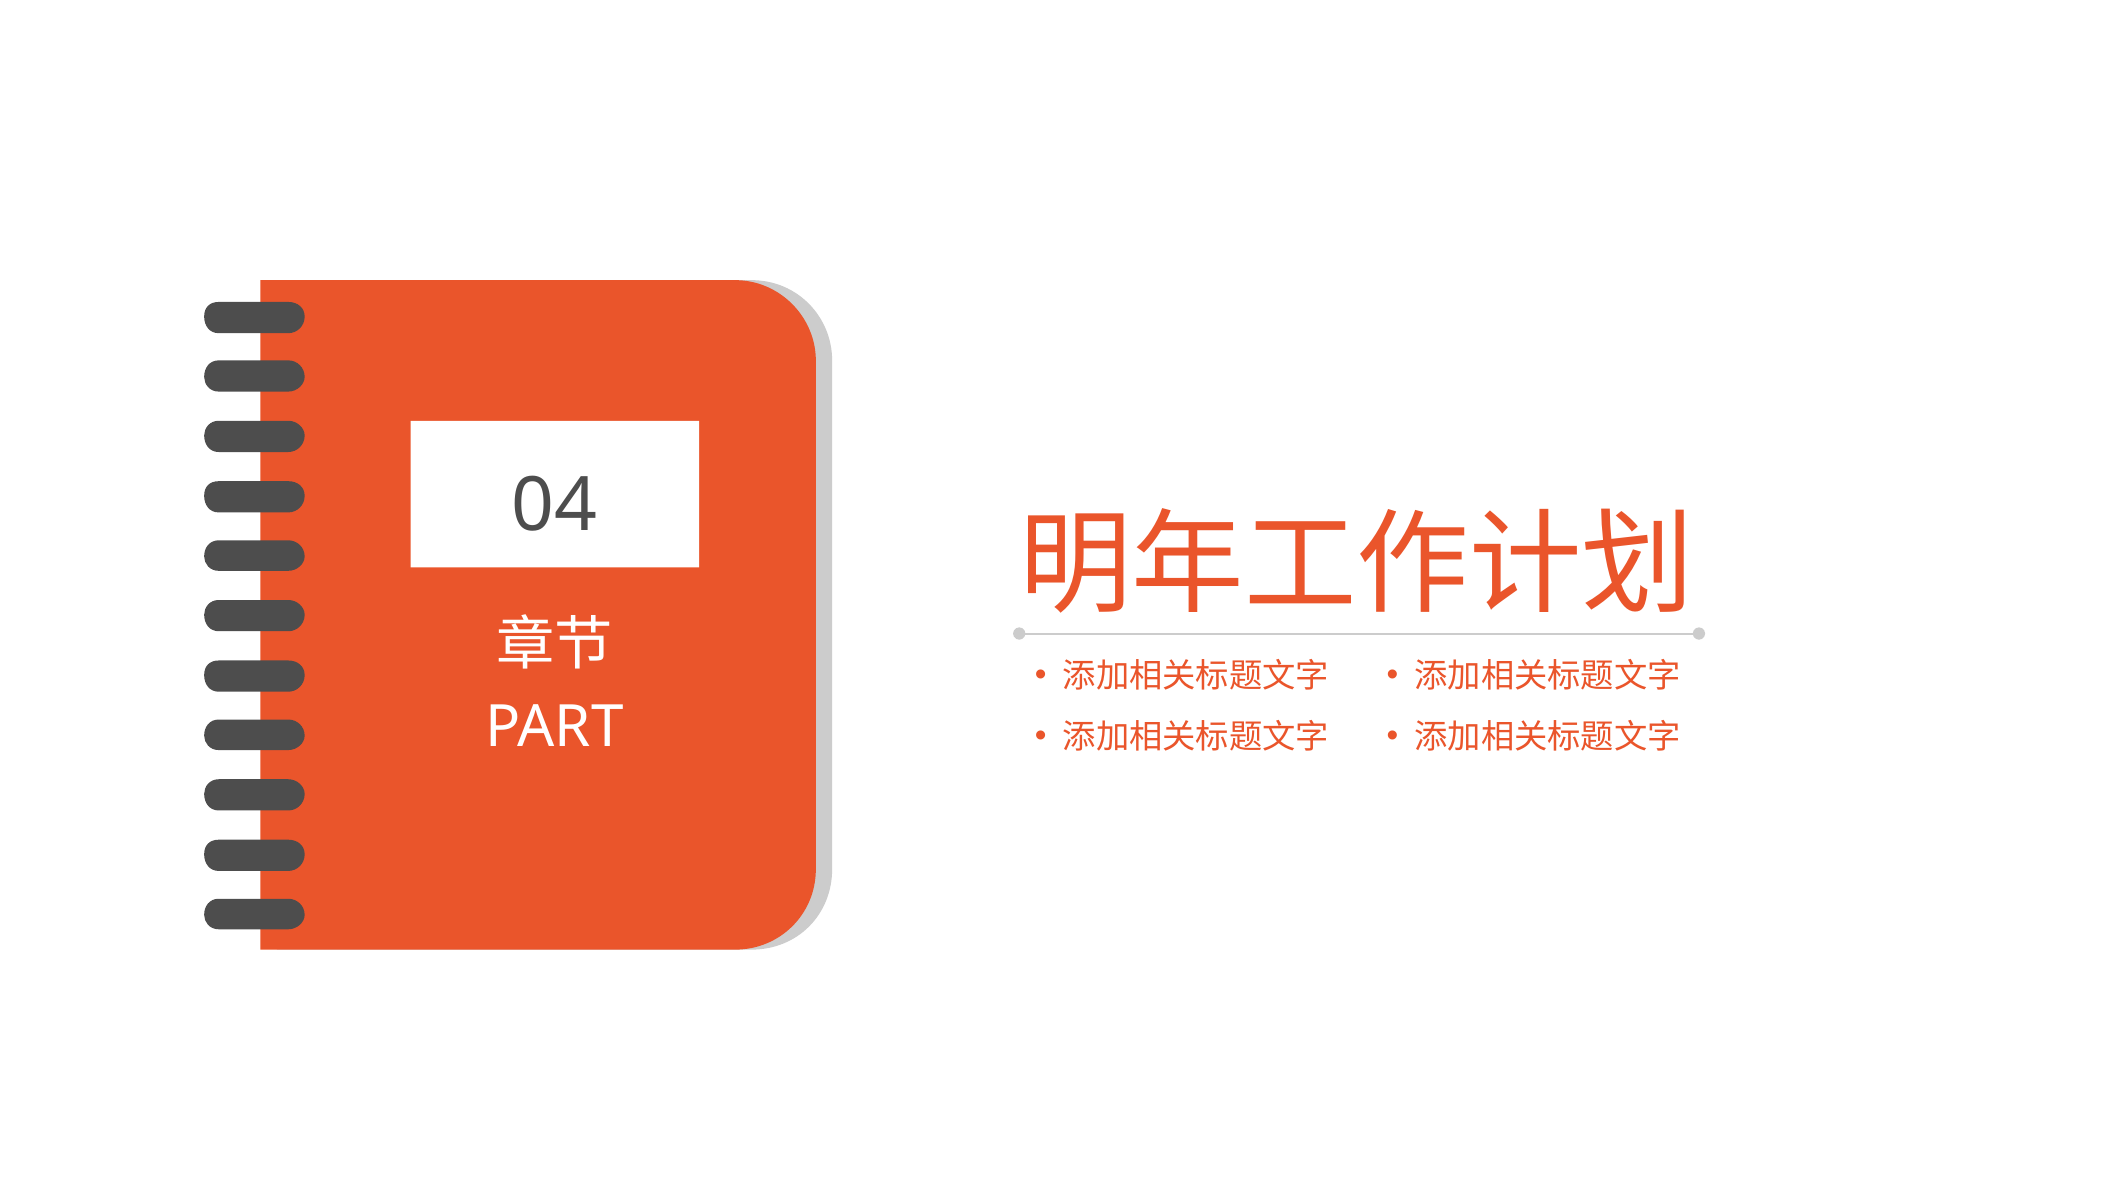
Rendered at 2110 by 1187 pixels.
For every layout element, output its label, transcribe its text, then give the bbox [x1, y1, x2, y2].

text_box 添加相关标题文字 [1371, 646, 1696, 702]
text_box 添加相关标题文字 [1371, 708, 1696, 763]
text_box 添加相关标题文字 [1020, 708, 1344, 763]
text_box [204, 280, 833, 950]
text_box 添加相关标题文字 [1020, 646, 1344, 702]
text_box 明年工作计划 [1019, 491, 1753, 627]
